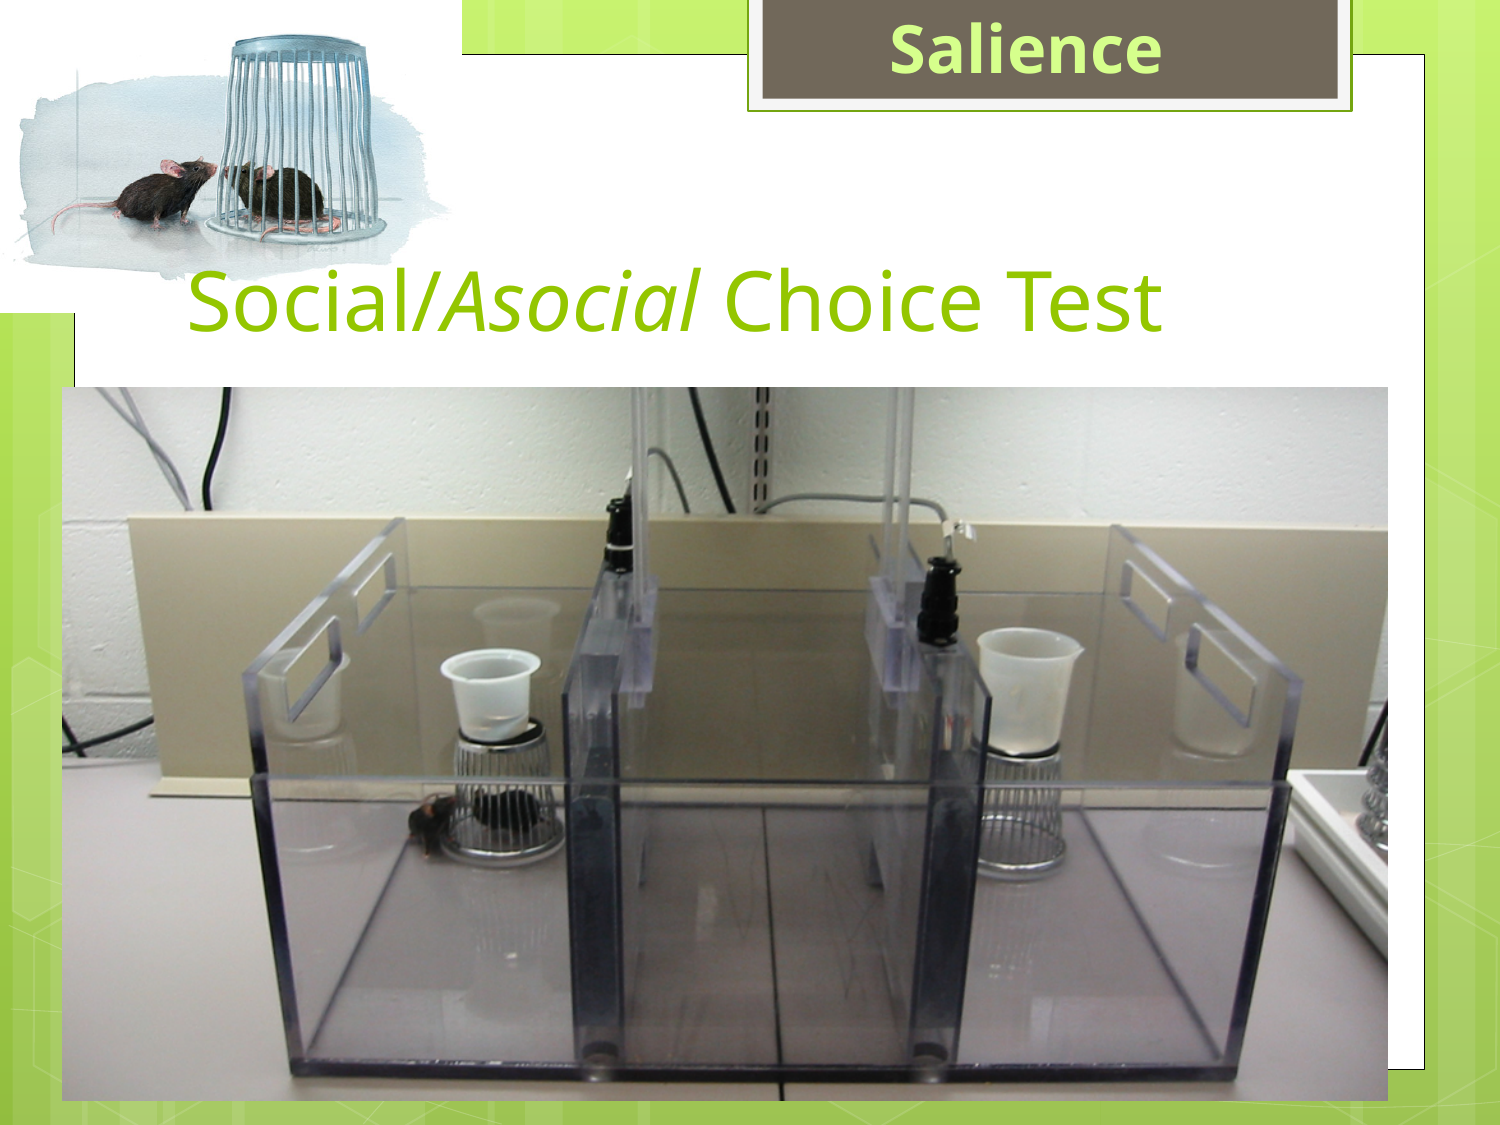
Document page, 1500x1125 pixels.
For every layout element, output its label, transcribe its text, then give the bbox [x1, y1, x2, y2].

title Social/Asocial Choice Test [171, 168, 1324, 357]
picture [62, 387, 1388, 1102]
picture [0, 0, 462, 313]
text_box Salience [875, 0, 1200, 95]
